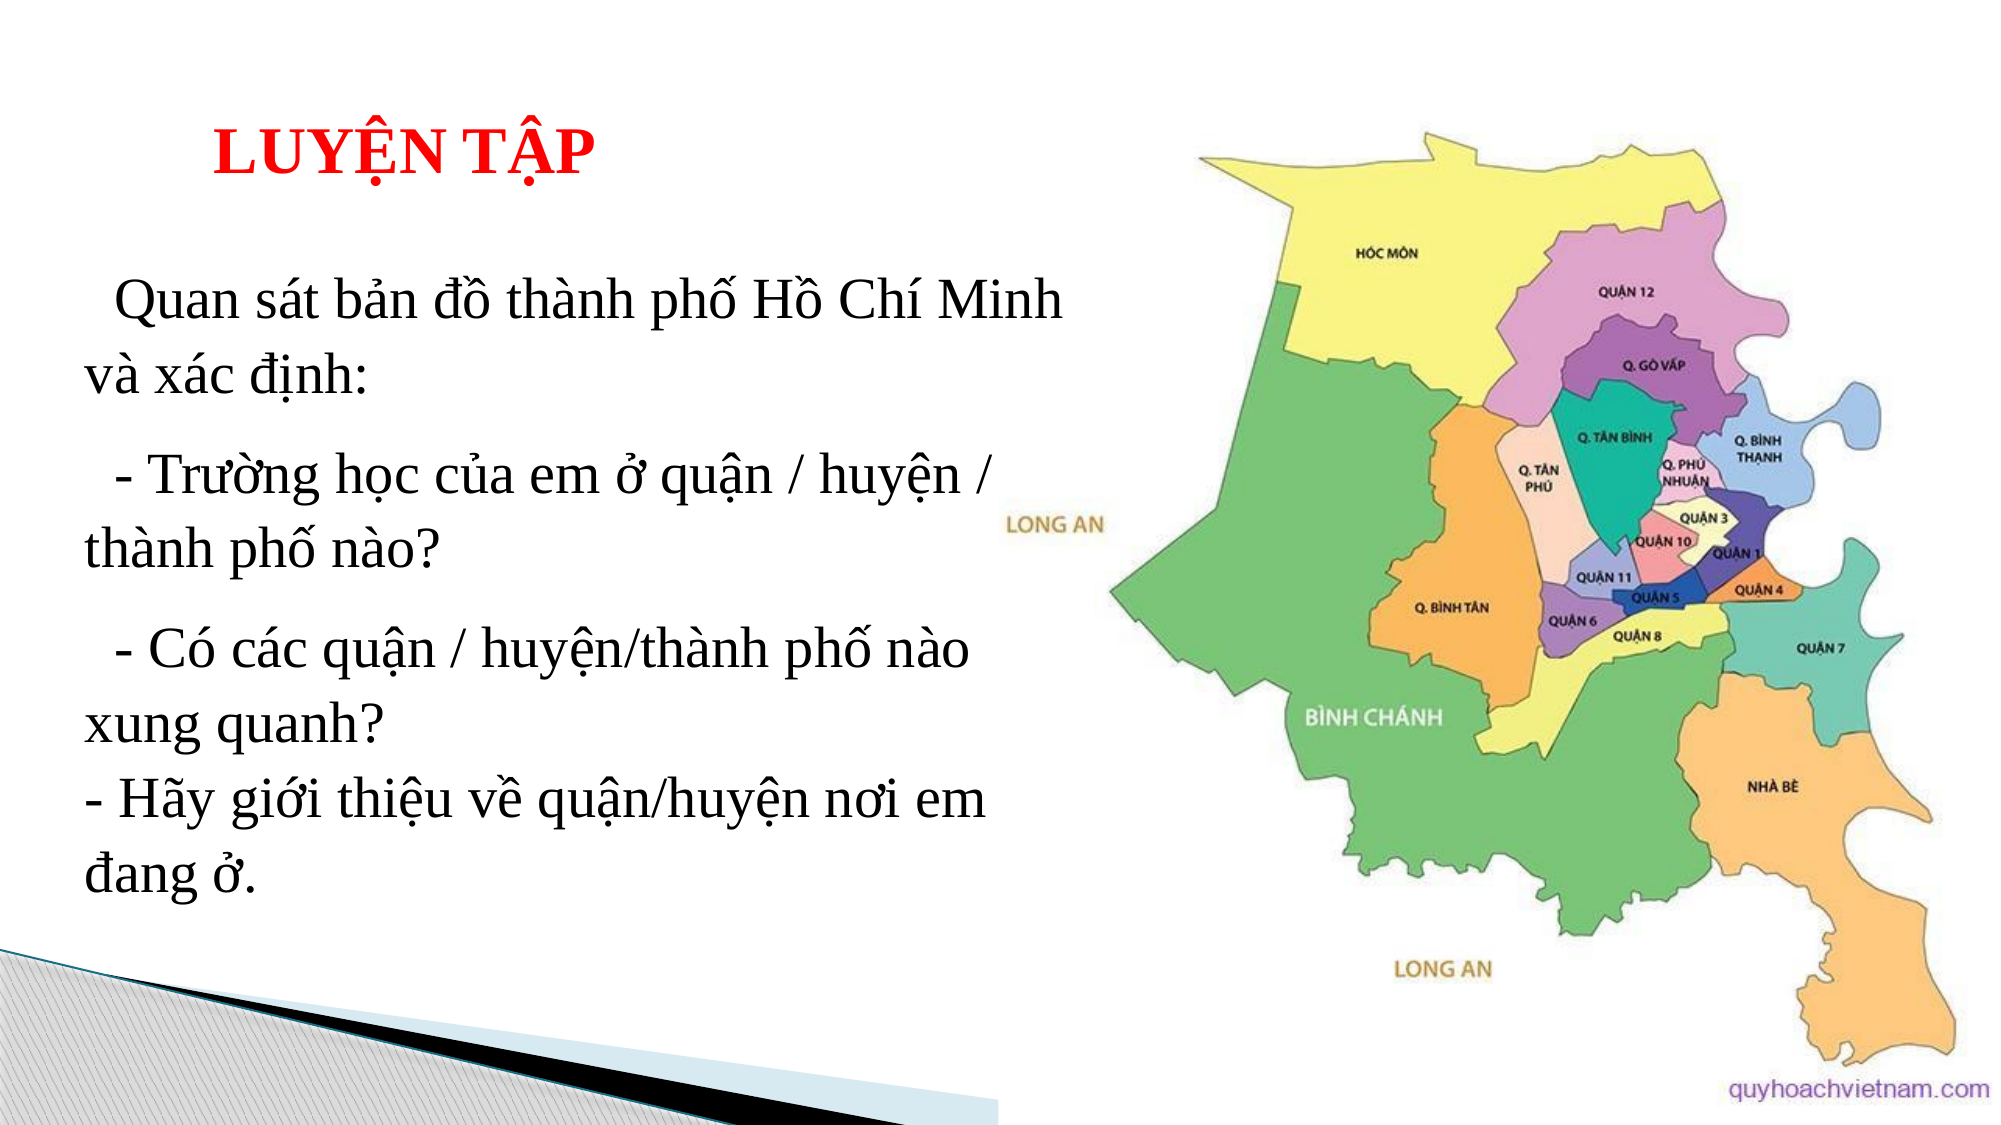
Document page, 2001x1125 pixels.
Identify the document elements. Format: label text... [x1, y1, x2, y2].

text_box LUYỆN TẬP [198, 99, 612, 194]
picture [998, 115, 1997, 1125]
text_box Quan sát bản đồ thành phố Hồ Chí Minh và xác định: - Trường học của em ở quận / huyện / thành phố nào? - Có các quận / huyện/thành phố nào xung quanh? - Hãy giới thiệu về quận/huyện nơi em đang ở. [70, 247, 992, 912]
